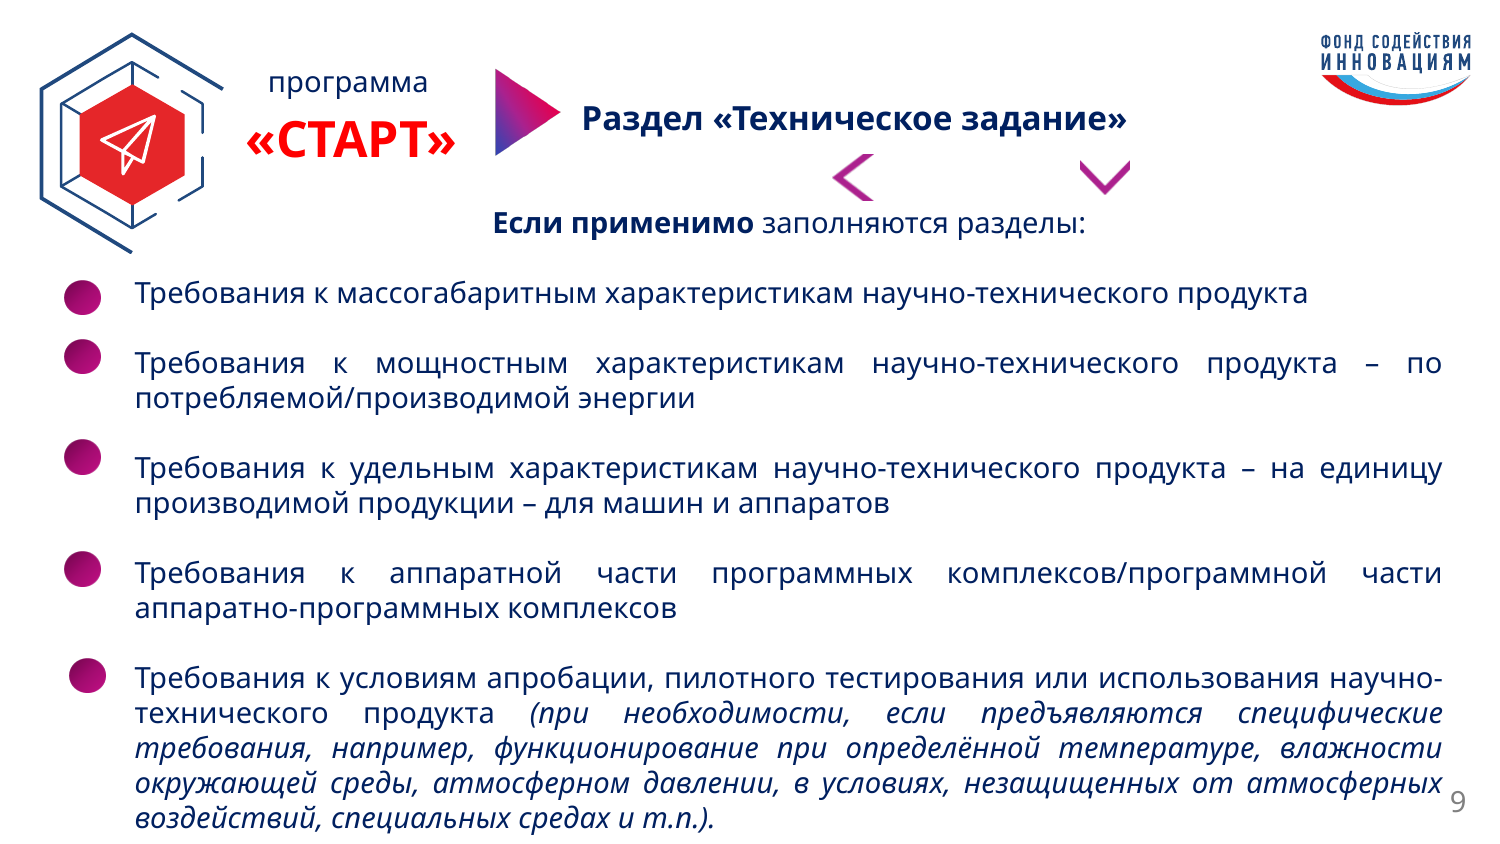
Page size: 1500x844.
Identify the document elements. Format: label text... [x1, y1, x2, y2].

text_box Если применимо заполняются разделы: Требования к массогабаритным характеристикам научно-технического продукта Требования к мощностным характеристикам научно-технического продукта – по потребляемой/производимой энергии Требования к удельным характеристикам научно-технического продукта – на единицу производимой продукции – для машин и аппаратов Требования к аппаратной части программных комплексов/программной части аппаратно-программных комплексов Требования к условиям апробации, пилотного тестирования или использования научно-технического продукта (при необходимости, если предъявляются специфические требования, например, функционирование при определённой температуре, влажности окружающей среды, атмосферном давлении, в условиях, незащищенных от атмосферных воздействий, специальных средах и т.п.). [119, 197, 1459, 842]
picture [64, 551, 102, 587]
picture [64, 279, 102, 316]
picture [69, 657, 106, 694]
picture [1080, 159, 1130, 196]
text_box программа [253, 55, 444, 100]
picture [64, 338, 102, 375]
text_box 9 [1459, 776, 1482, 826]
picture [39, 31, 225, 254]
picture [832, 154, 874, 201]
picture [64, 439, 102, 475]
text_box «СТАРТ» [230, 100, 473, 176]
text_box Раздел «Техническое задание» [572, 90, 1388, 145]
picture [1321, 31, 1471, 106]
picture [489, 62, 567, 161]
